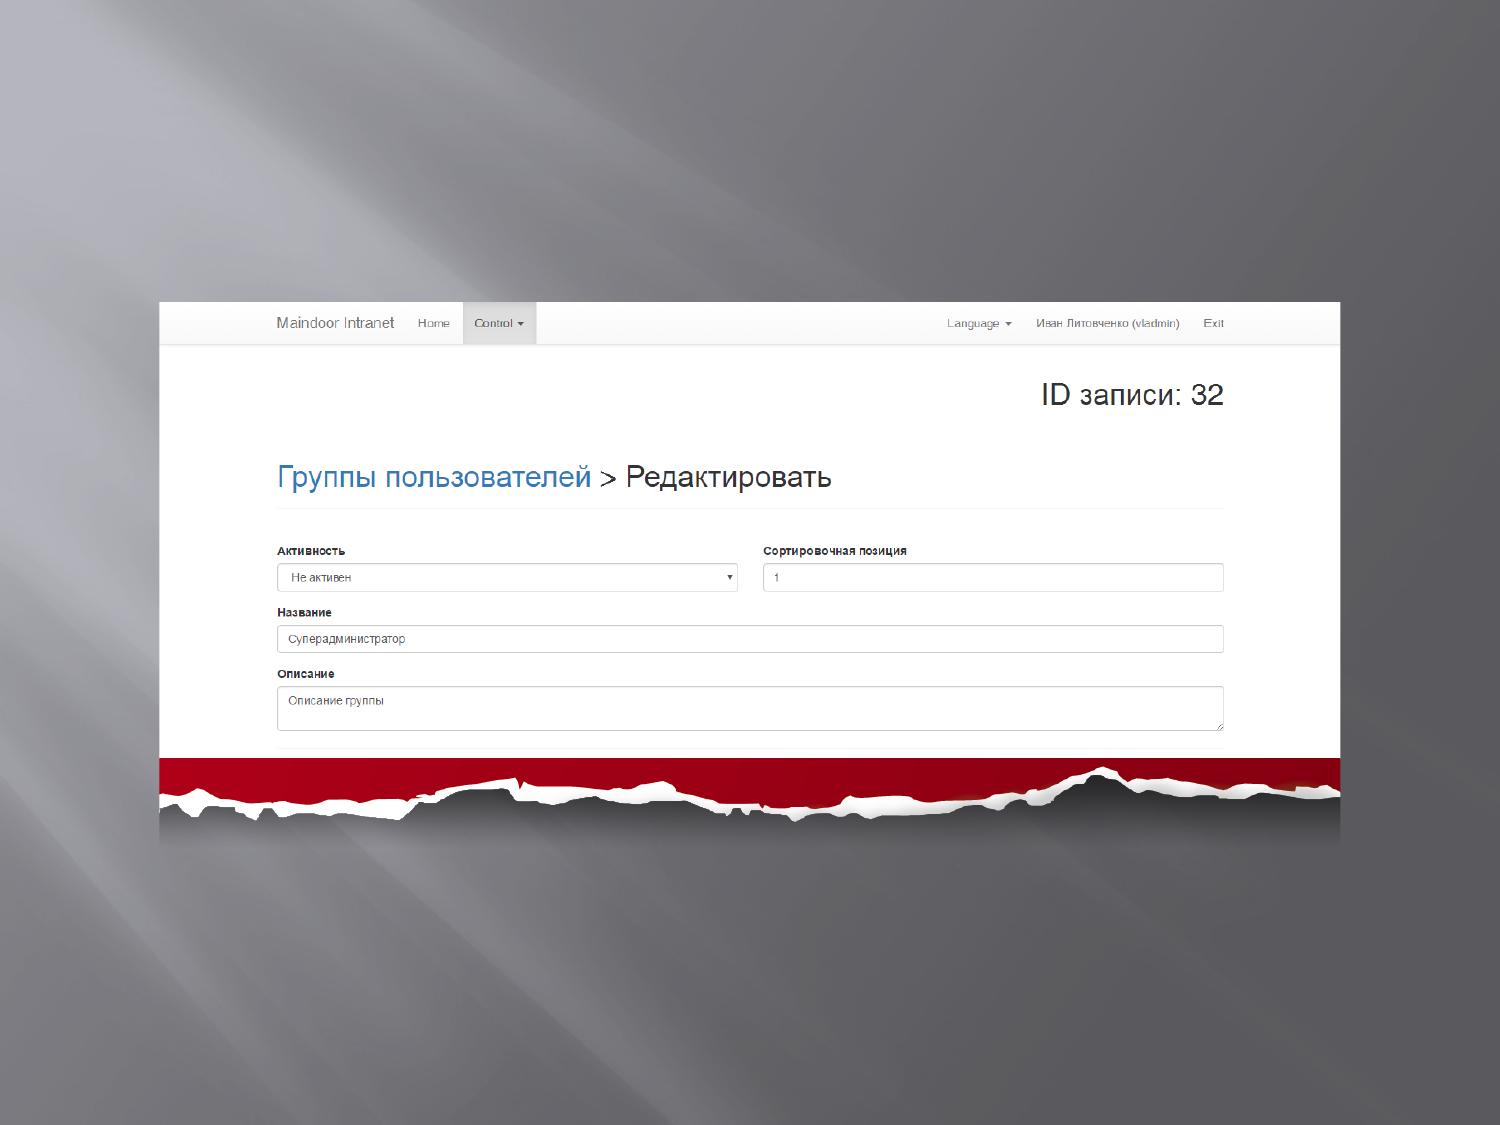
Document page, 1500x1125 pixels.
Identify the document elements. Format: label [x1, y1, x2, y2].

picture [159, 302, 1341, 866]
